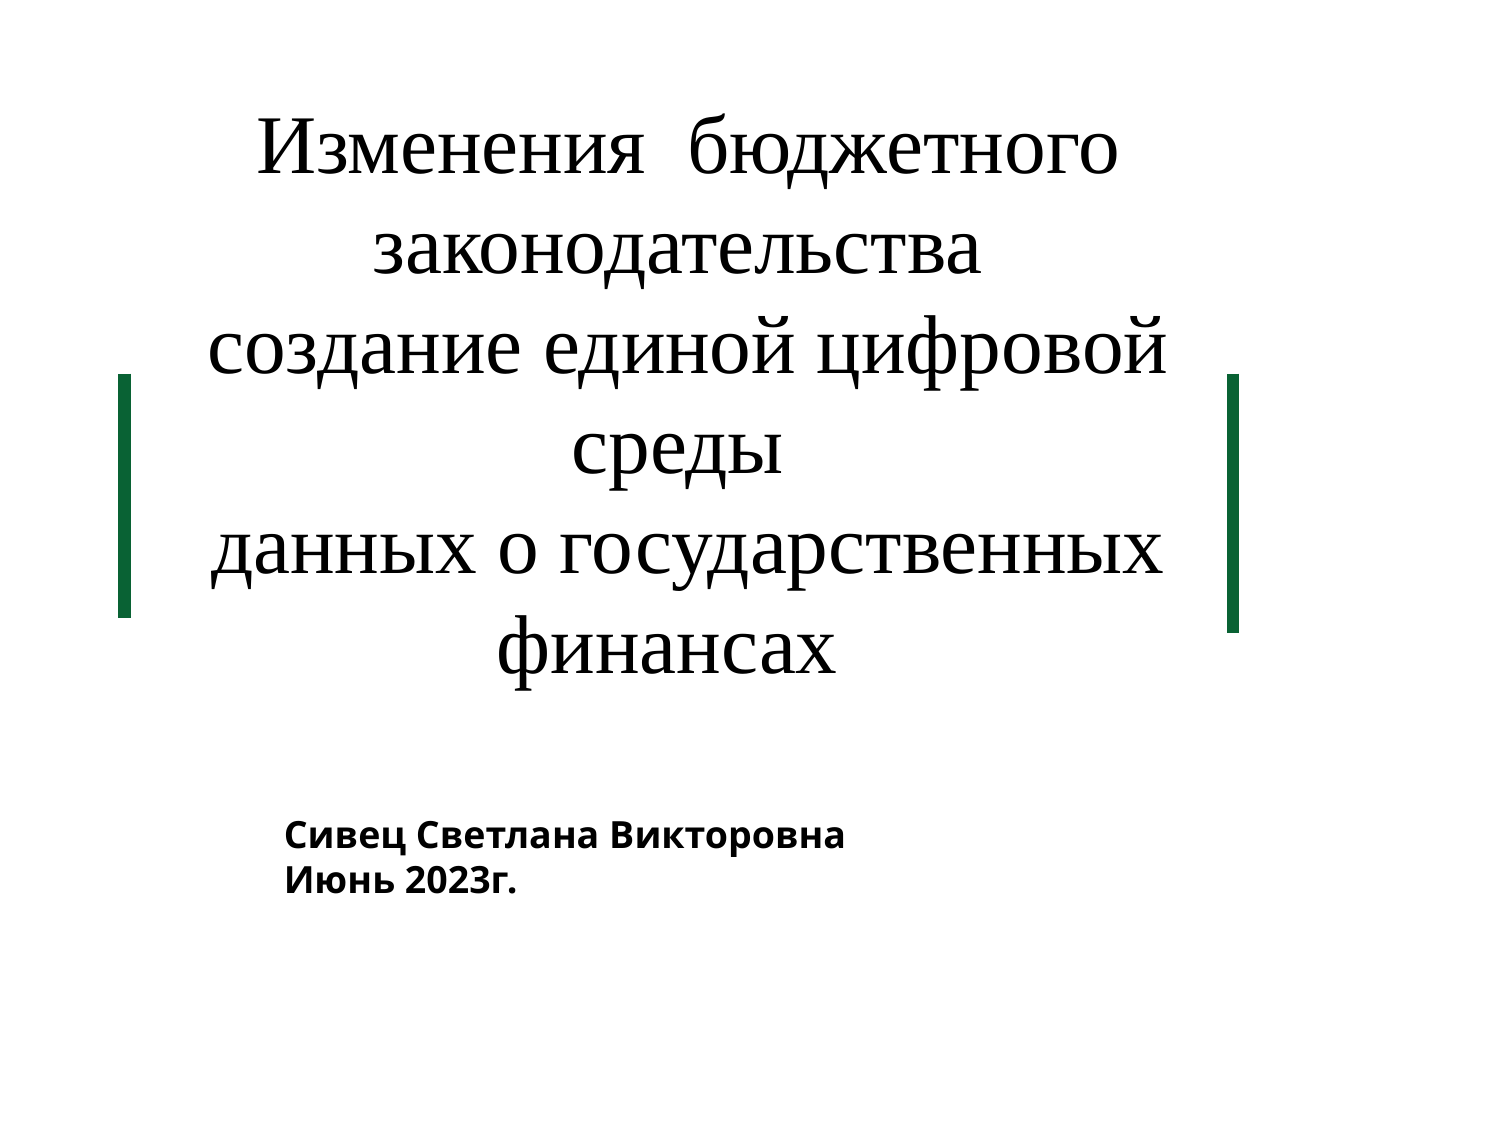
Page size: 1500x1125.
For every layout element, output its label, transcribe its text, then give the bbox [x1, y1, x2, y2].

title Изменения бюджетного законодательства создание единой цифровой среды данных о государственных финансах [143, 90, 1233, 796]
text_box Сивец Светлана Викторовна Июнь 2023г. [268, 803, 1019, 909]
